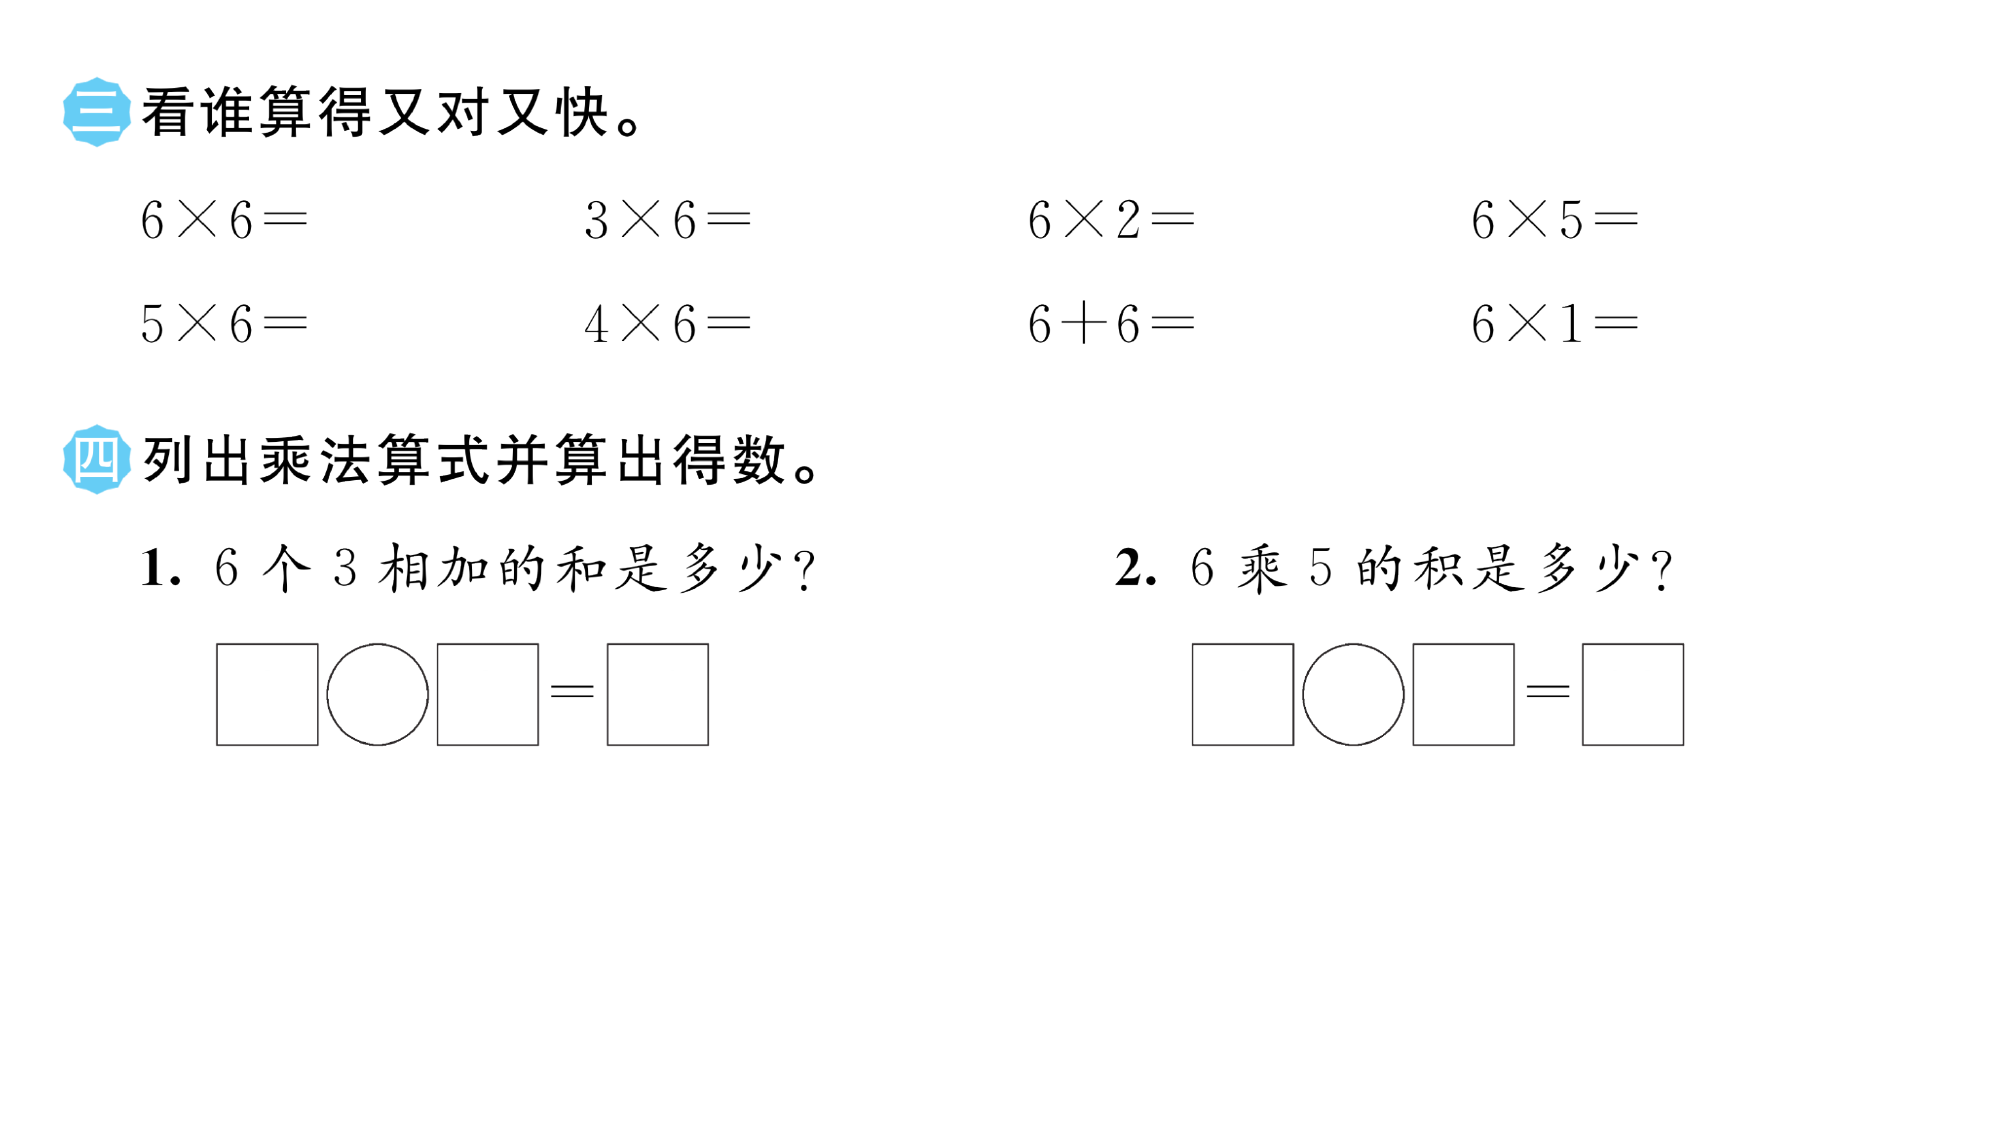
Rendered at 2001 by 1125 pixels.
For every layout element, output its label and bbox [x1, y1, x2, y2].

picture [58, 404, 1949, 772]
picture [58, 58, 1949, 378]
